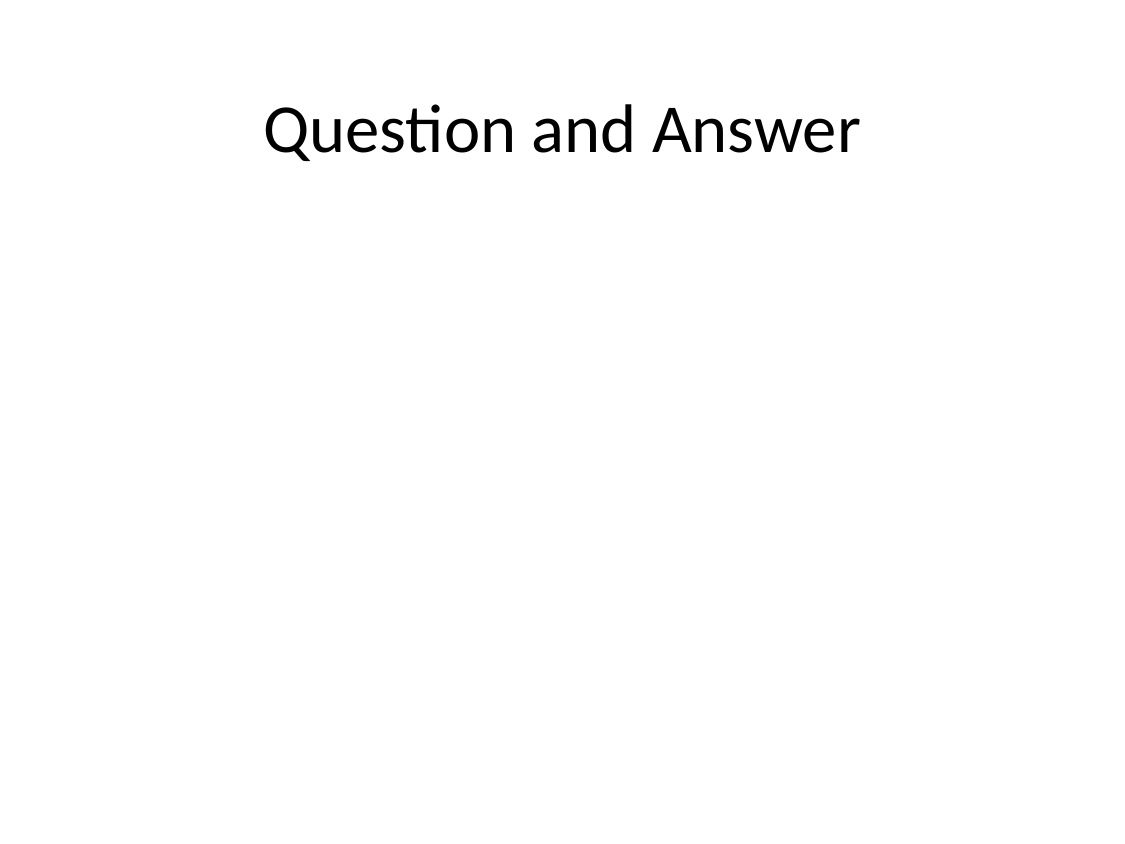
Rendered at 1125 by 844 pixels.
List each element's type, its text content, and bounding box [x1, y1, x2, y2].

title Question and Answer [38, 72, 1087, 167]
